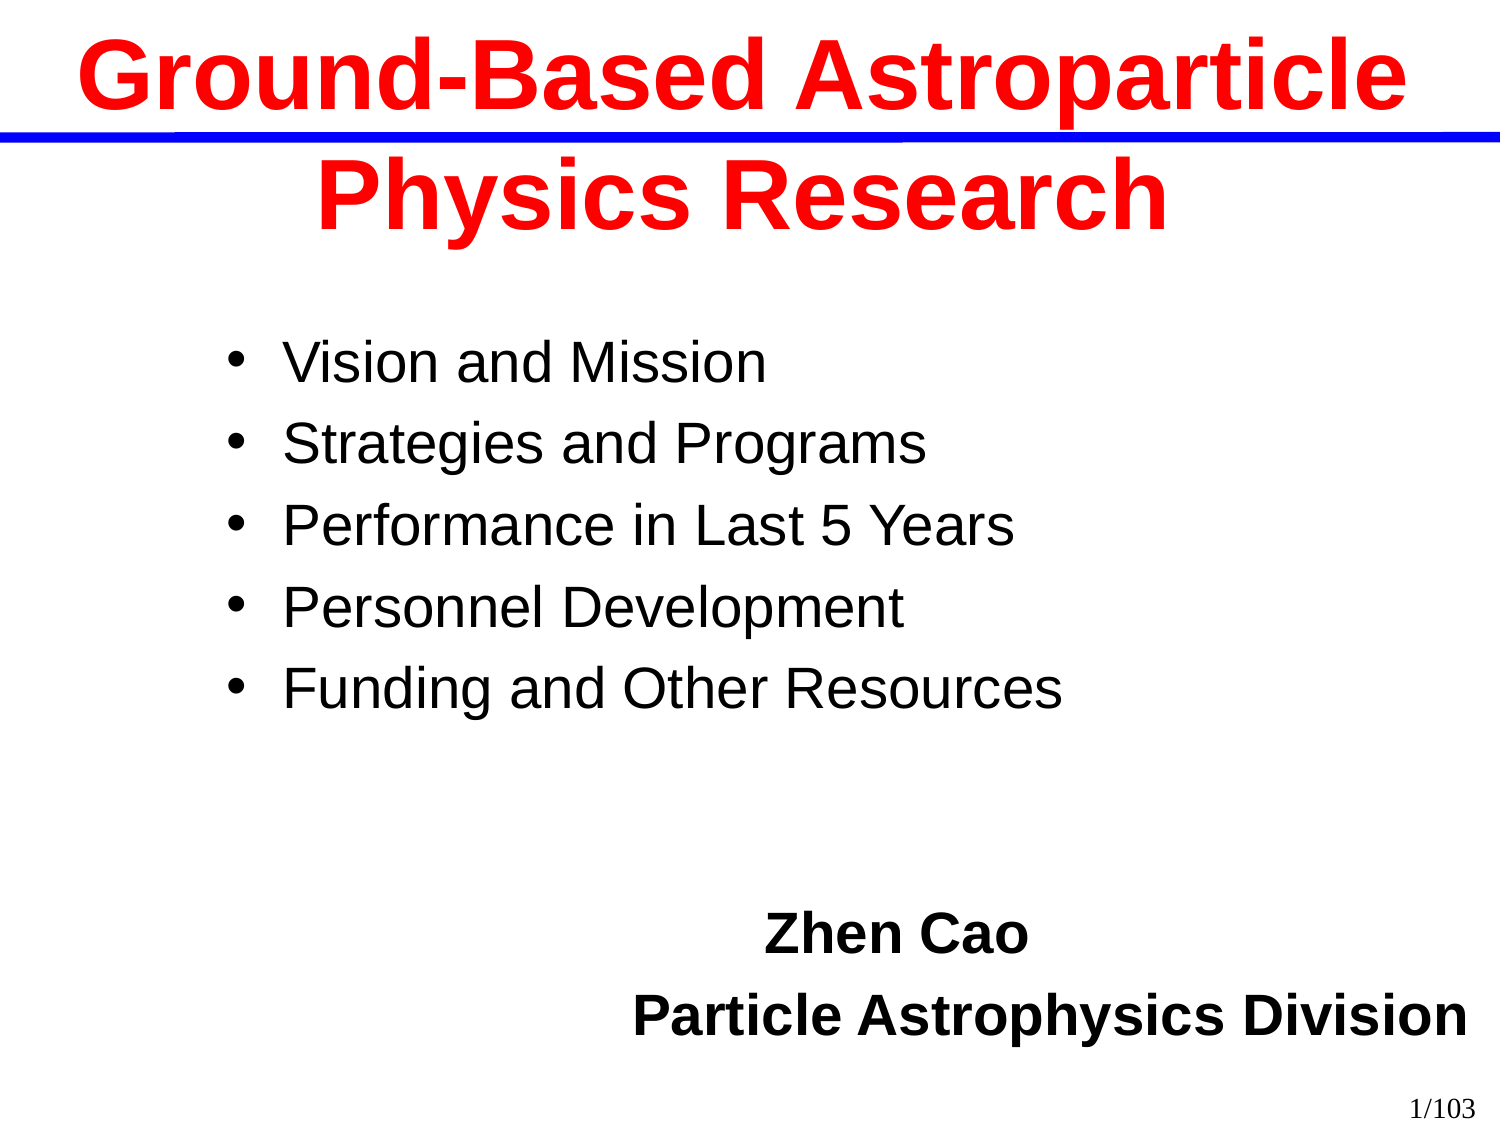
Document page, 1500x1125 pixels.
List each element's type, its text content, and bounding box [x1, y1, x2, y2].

slide_number 1/103 [1333, 1081, 1492, 1125]
list Vision and Mission Strategies and Programs Performance in Last 5 Years Personnel Development Funding and Other Resources Zhen Cao Particle Astrophysics Division [210, 316, 1500, 1125]
title Ground-Based Astroparticle Physics Research [23, 12, 1463, 247]
